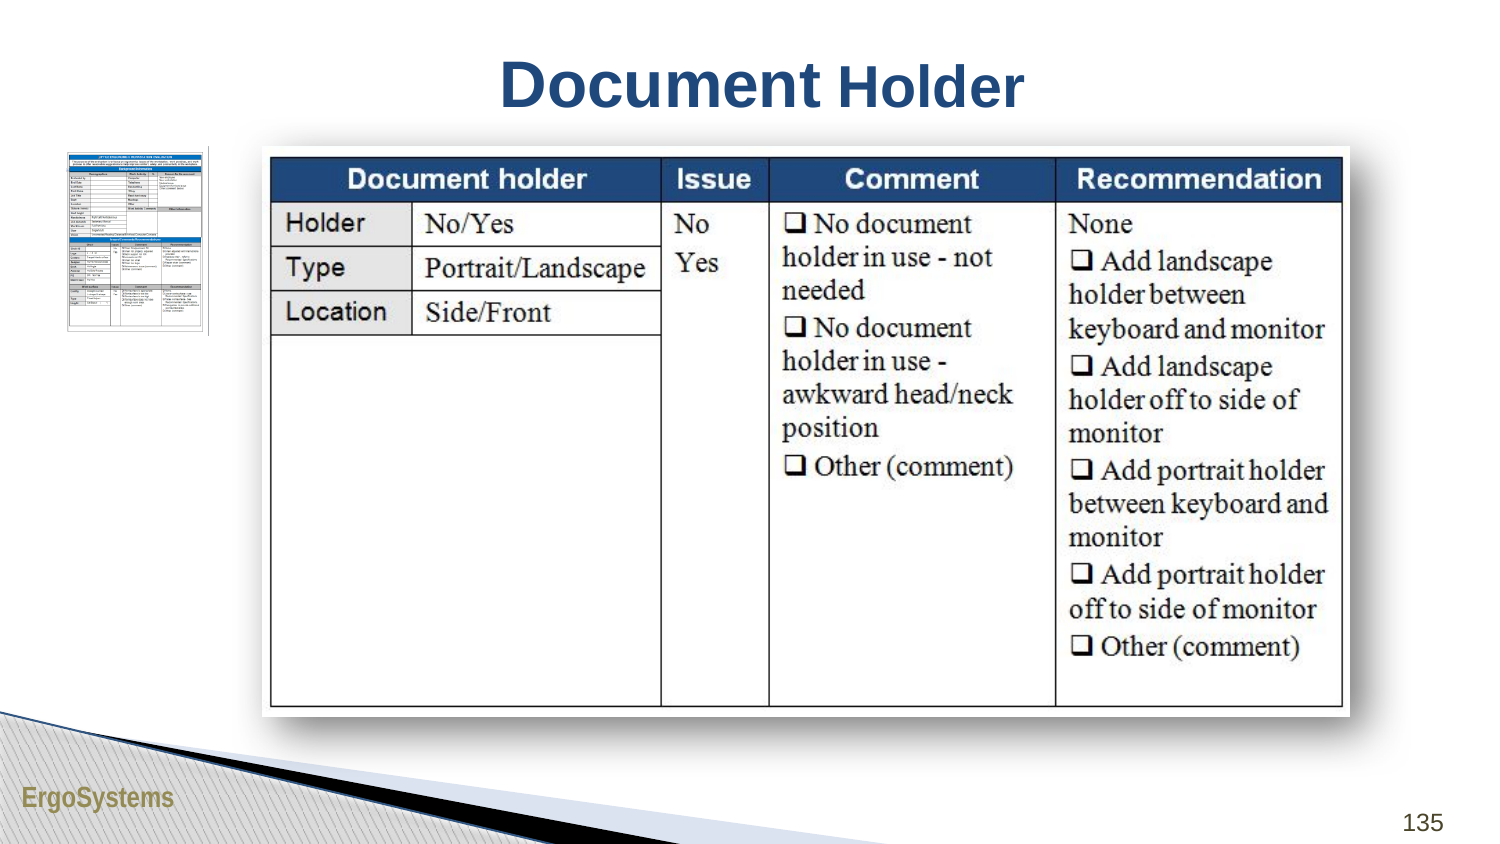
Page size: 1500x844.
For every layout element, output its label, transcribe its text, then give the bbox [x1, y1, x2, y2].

title Document Holder [125, 34, 1400, 129]
picture [262, 146, 1351, 718]
slide_number 135 [1387, 798, 1473, 844]
picture [62, 146, 210, 336]
